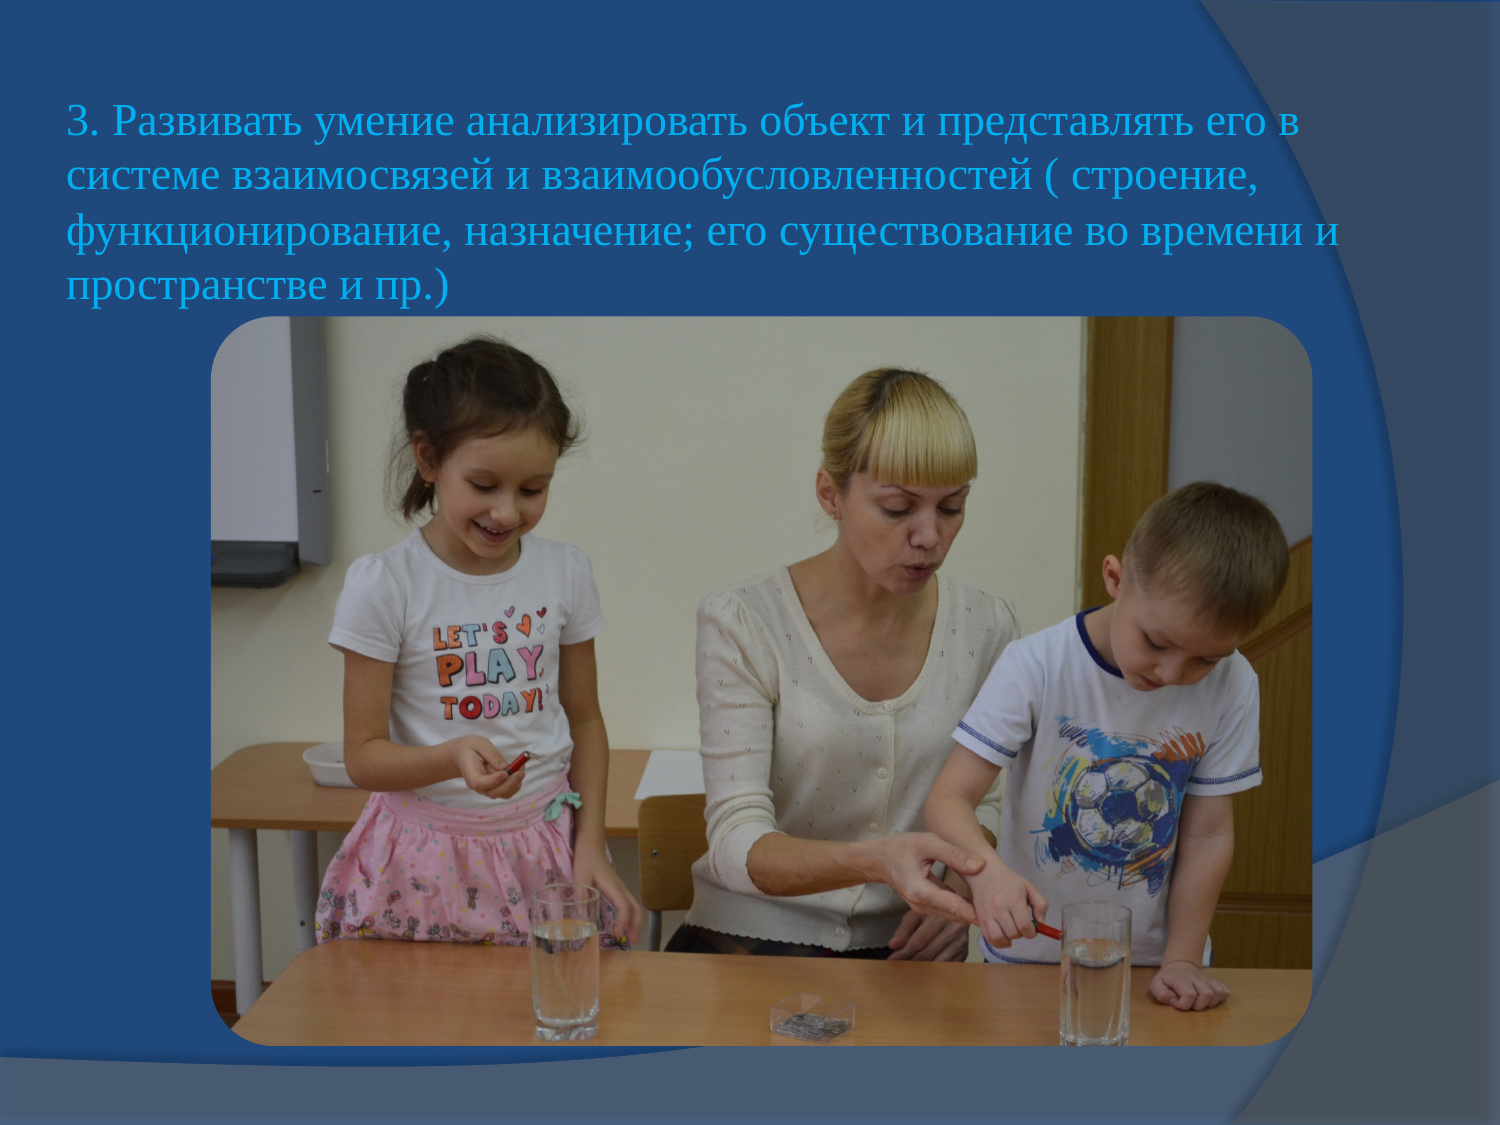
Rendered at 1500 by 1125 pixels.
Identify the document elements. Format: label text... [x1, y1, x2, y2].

picture [210, 316, 1313, 1047]
title 3. Развивать умение анализировать объект и представлять его в системе взаимосвязей и взаимообусловленностей ( строение, функционирование, назначение; его существование во времени и пространстве и пр.) [58, 58, 1454, 340]
